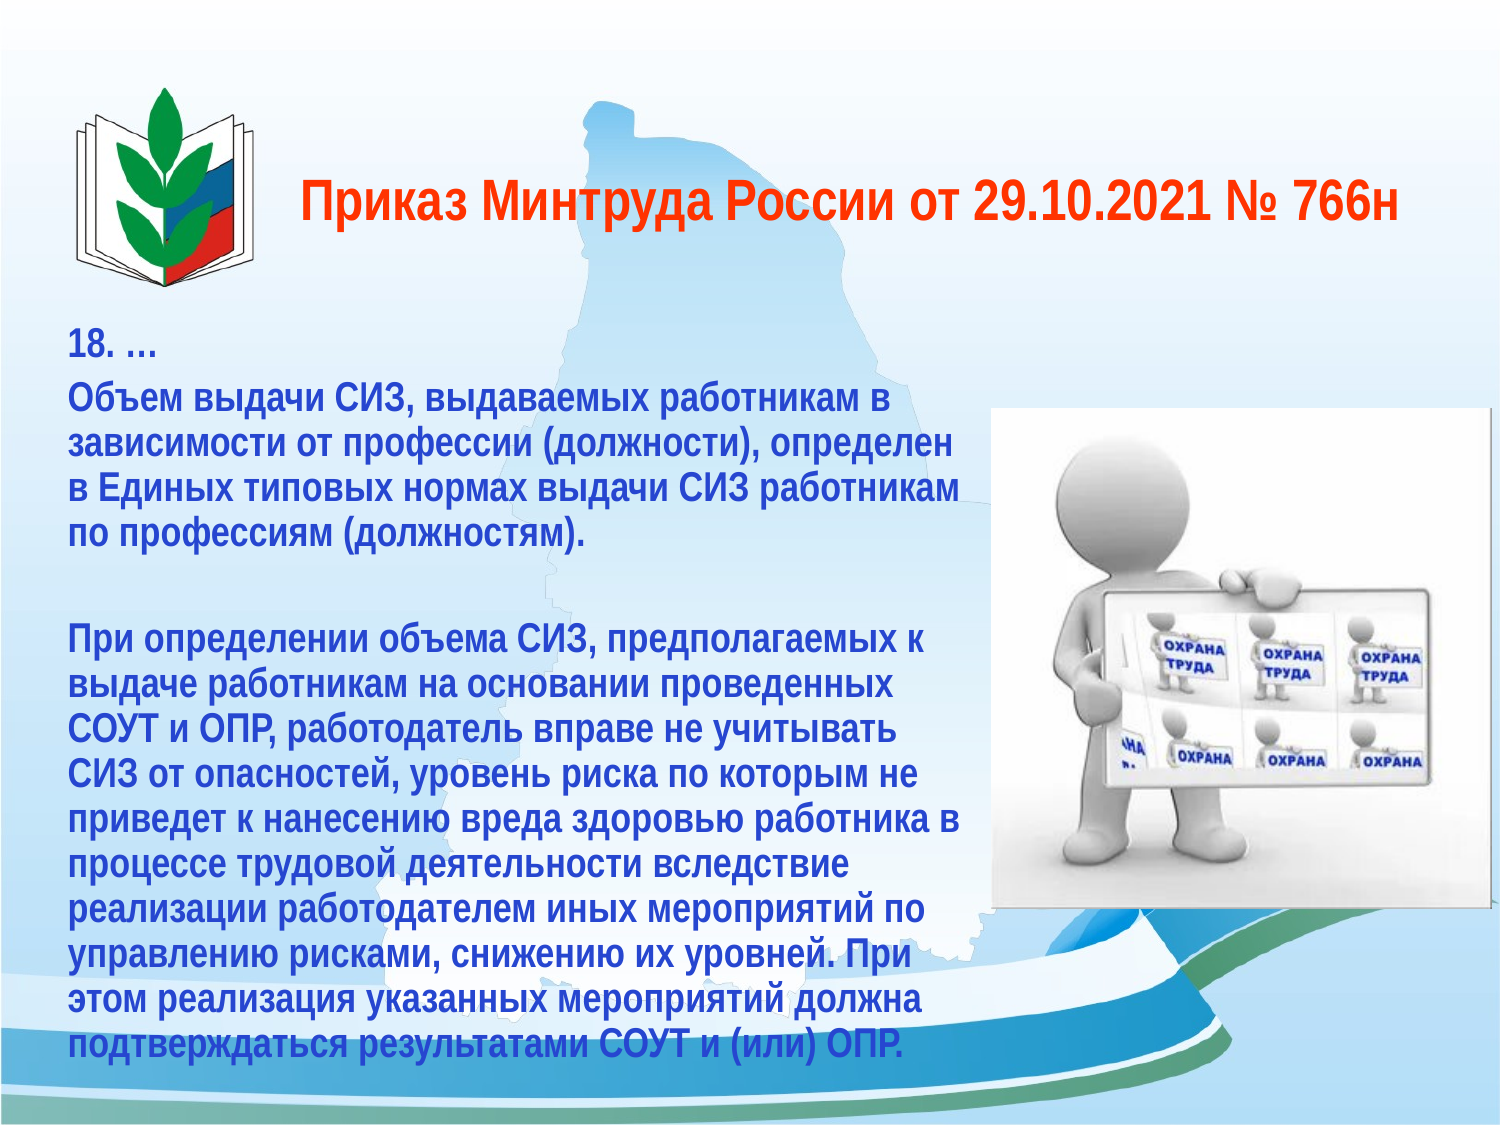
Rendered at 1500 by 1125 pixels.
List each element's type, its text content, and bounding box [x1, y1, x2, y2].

text_box Приказ Минтруда России от 29.10.2021 № 766н [253, 103, 1447, 291]
text_box 18. … Объем выдачи СИЗ, выдаваемых работникам в зависимости от профессии (должности), определен в Единых типовых нормах выдачи СИЗ работникам по профессиям (должностям). При определении объема СИЗ, предполагаемых к выдаче работникам на основании проведенных СОУТ и ОПР, работодатель вправе не учитывать СИЗ от опасностей, уровень риска по которым не приведет к нанесению вреда здоровью работника в процессе трудовой деятельности вследствие реализации работодателем иных мероприятий по управлению рисками, снижению их уровней. При этом реализация указанных мероприятий должна подтверждаться результатами СОУТ и (или) ОПР. [53, 314, 987, 1083]
picture [0, 0, 1500, 1125]
